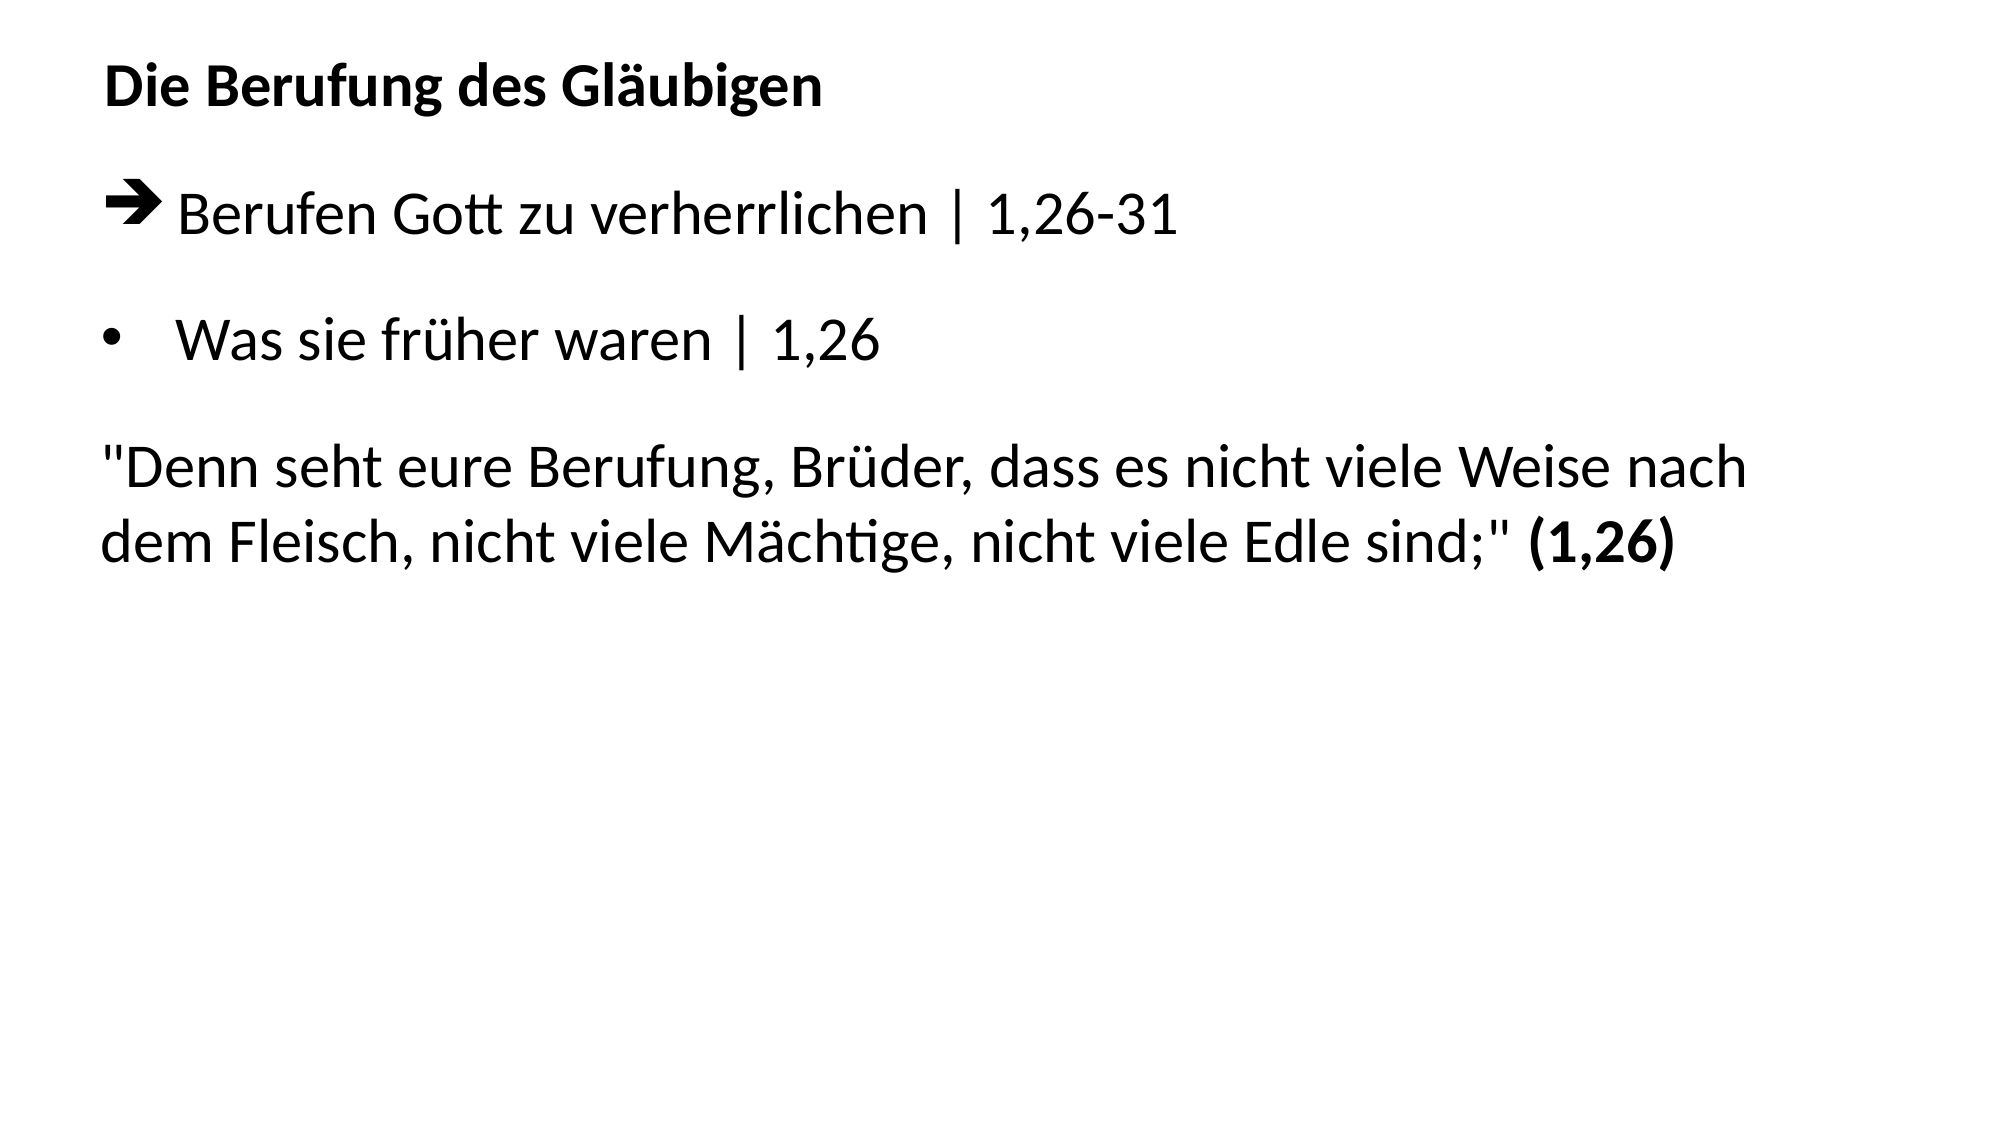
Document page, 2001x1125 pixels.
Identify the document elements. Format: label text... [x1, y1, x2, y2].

text_box Was sie früher waren | 1,26 [86, 290, 1369, 381]
text_box Berufen Gott zu verherrlichen | 1,26-31 [86, 164, 1773, 255]
text_box "Denn seht eure Berufung, Brüder, dass es nicht viele Weise nach dem Fleisch, nicht viele Mächtige, nicht viele Edle sind;" (1,26) [86, 417, 1858, 582]
text_box Die Berufung des Gläubigen [89, 36, 840, 126]
